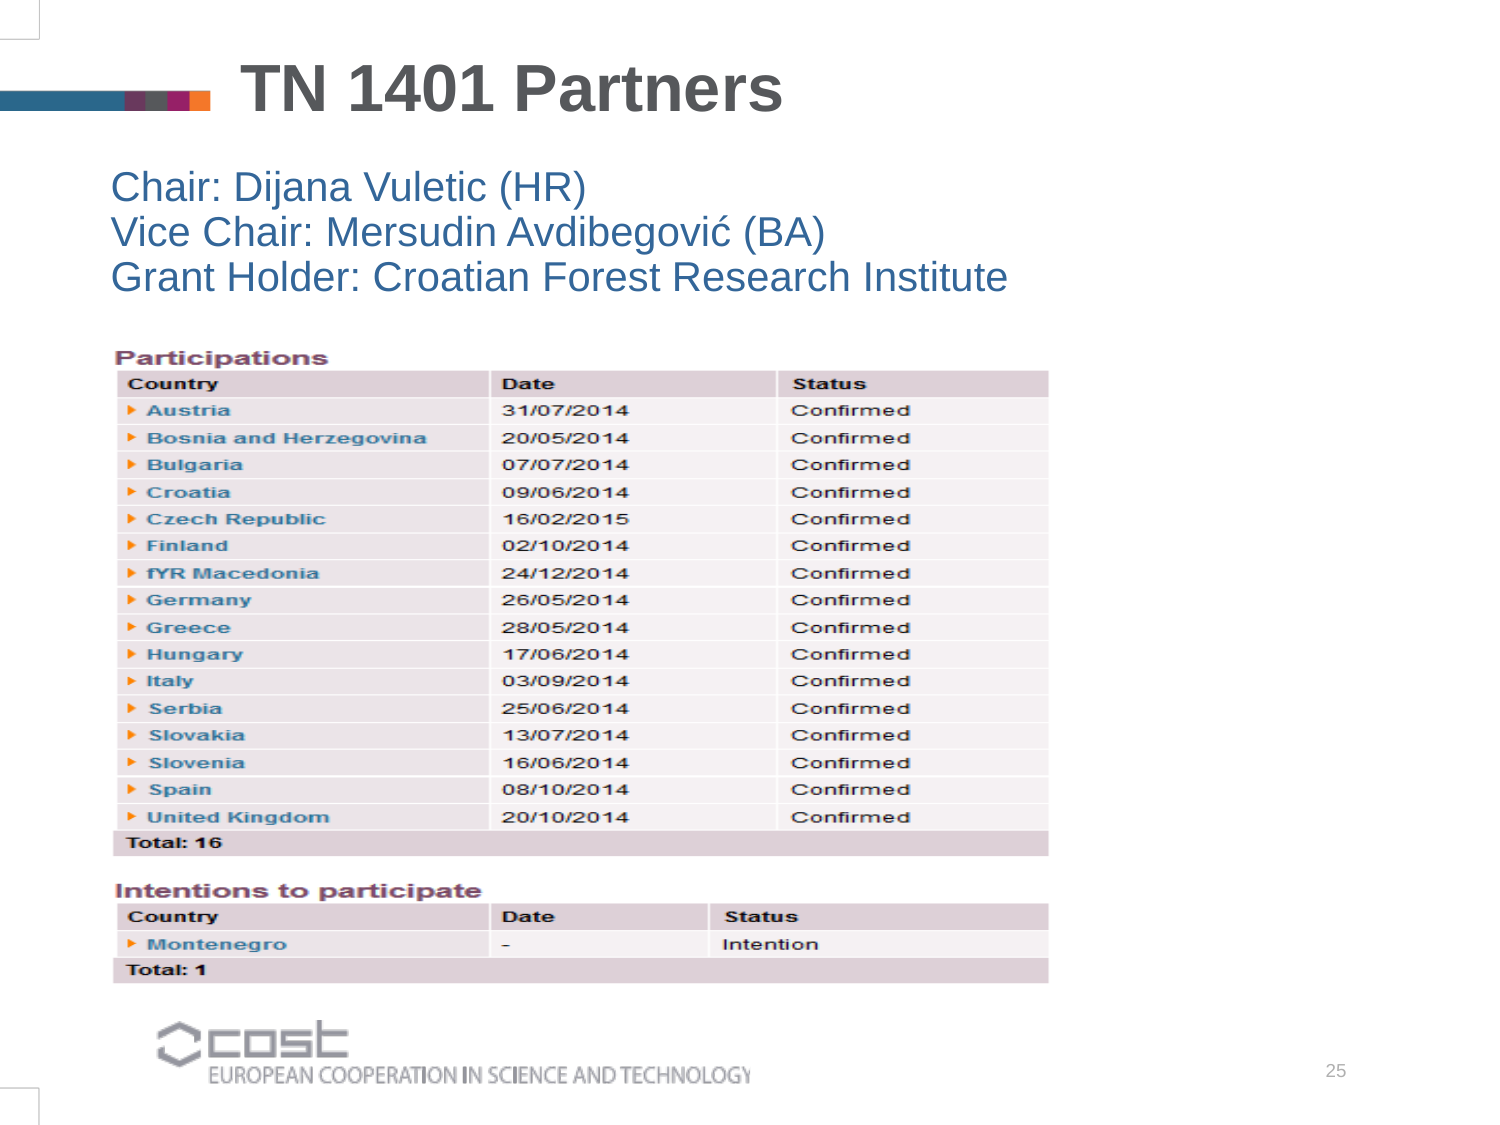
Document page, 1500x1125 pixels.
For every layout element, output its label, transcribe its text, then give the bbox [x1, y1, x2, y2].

picture [102, 341, 1070, 995]
list Chair: Dijana Vuletic (HR) Vice Chair: Mersudin Avdibegović (BA) Grant Holder: Croatian Forest Research Institute [20, 157, 1249, 324]
list TN 1401 Partners [225, 46, 1385, 140]
slide_number 25 [1268, 1040, 1362, 1101]
